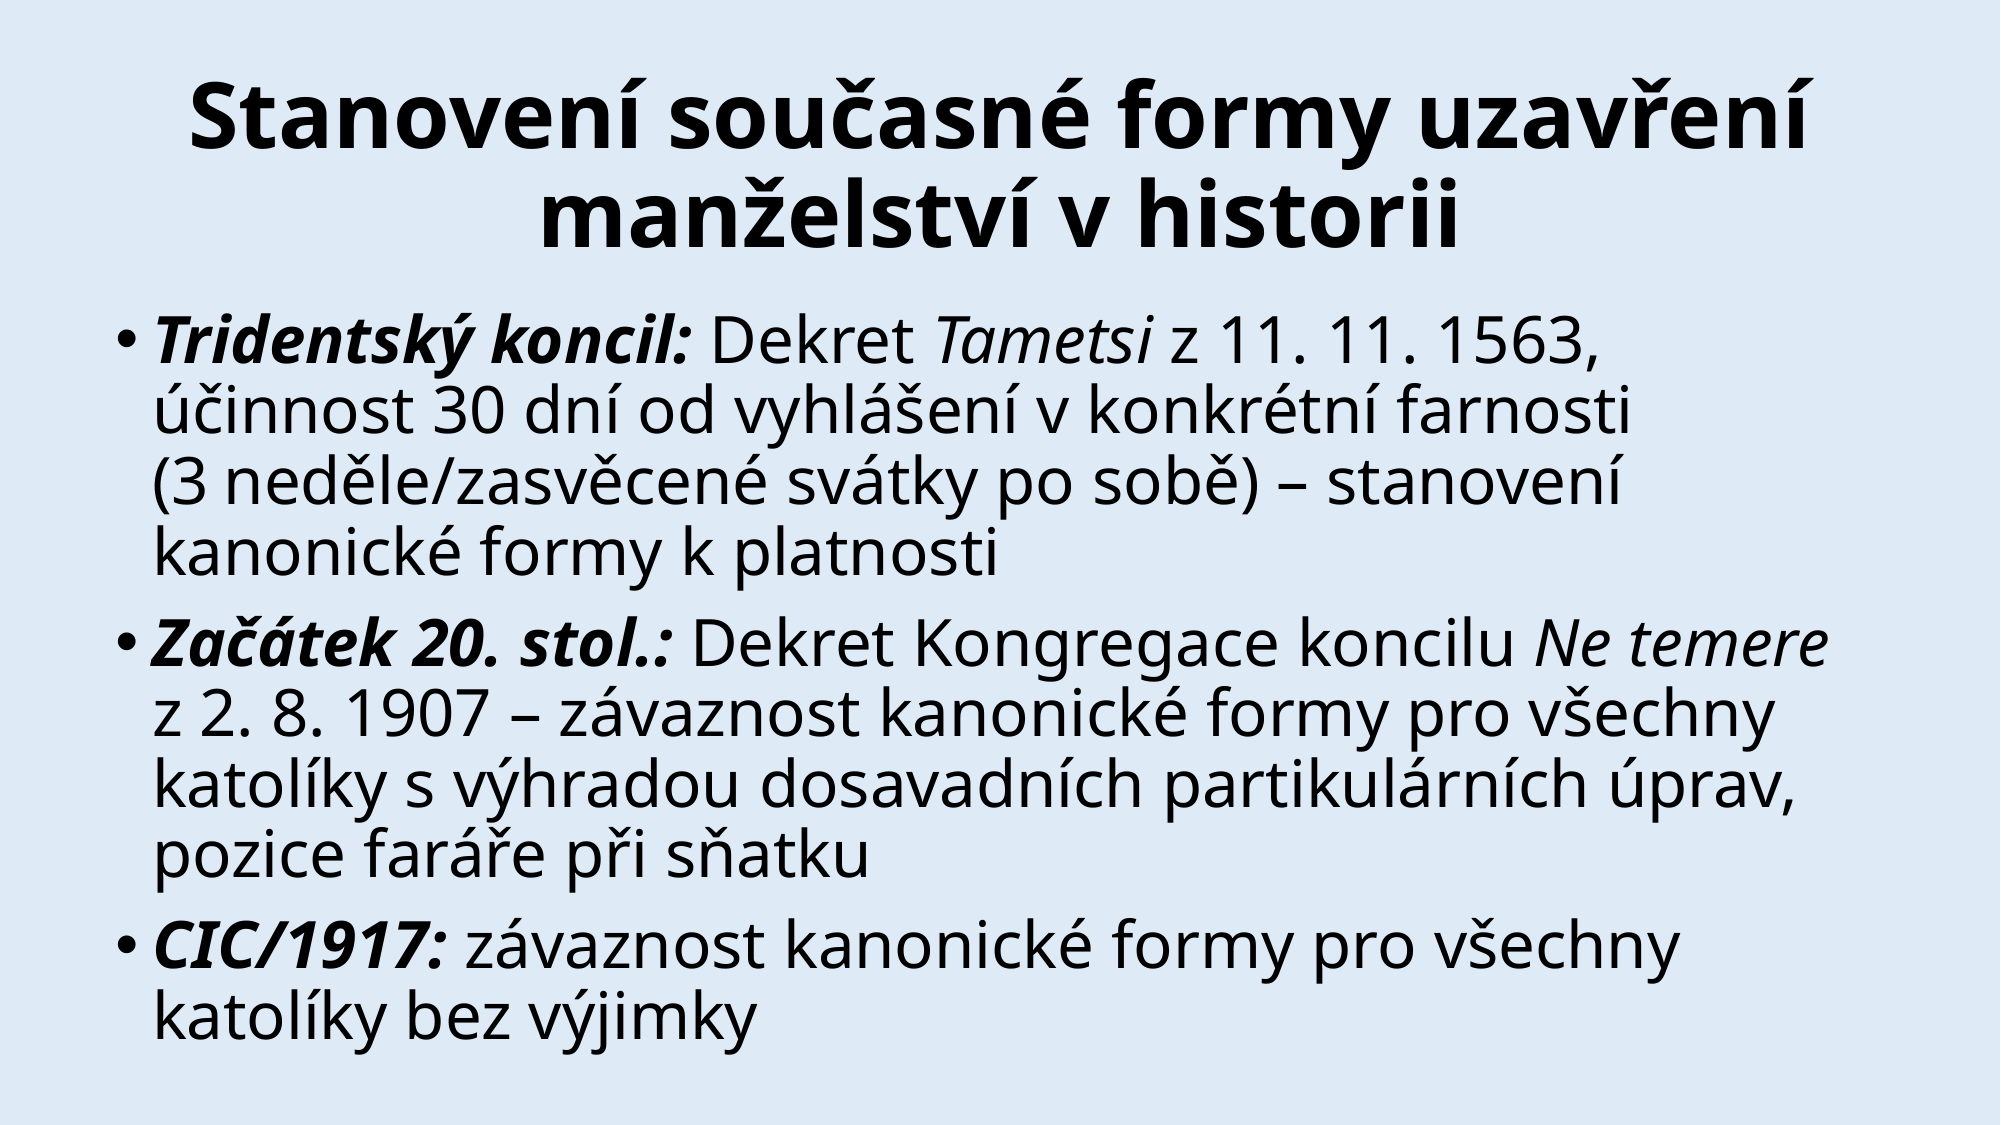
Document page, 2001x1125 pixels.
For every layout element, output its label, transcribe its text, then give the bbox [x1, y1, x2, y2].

list Tridentský koncil: Dekret Tametsi z 11. 11. 1563, účinnost 30 dní od vyhlášení v konkrétní farnosti (3 neděle/zasvěcené svátky po sobě) – stanovení kanonické formy k platnosti Začátek 20. stol.: Dekret Kongregace koncilu Ne temere z 2. 8. 1907 – závaznost kanonické formy pro všechny katolíky s výhradou dosavadních partikulárních úprav, pozice faráře při sňatku CIC/1917: závaznost kanonické formy pro všechny katolíky bez výjimky [100, 299, 1863, 1065]
title Stanovení současné formy uzavření manželství v historii [137, 59, 1863, 278]
